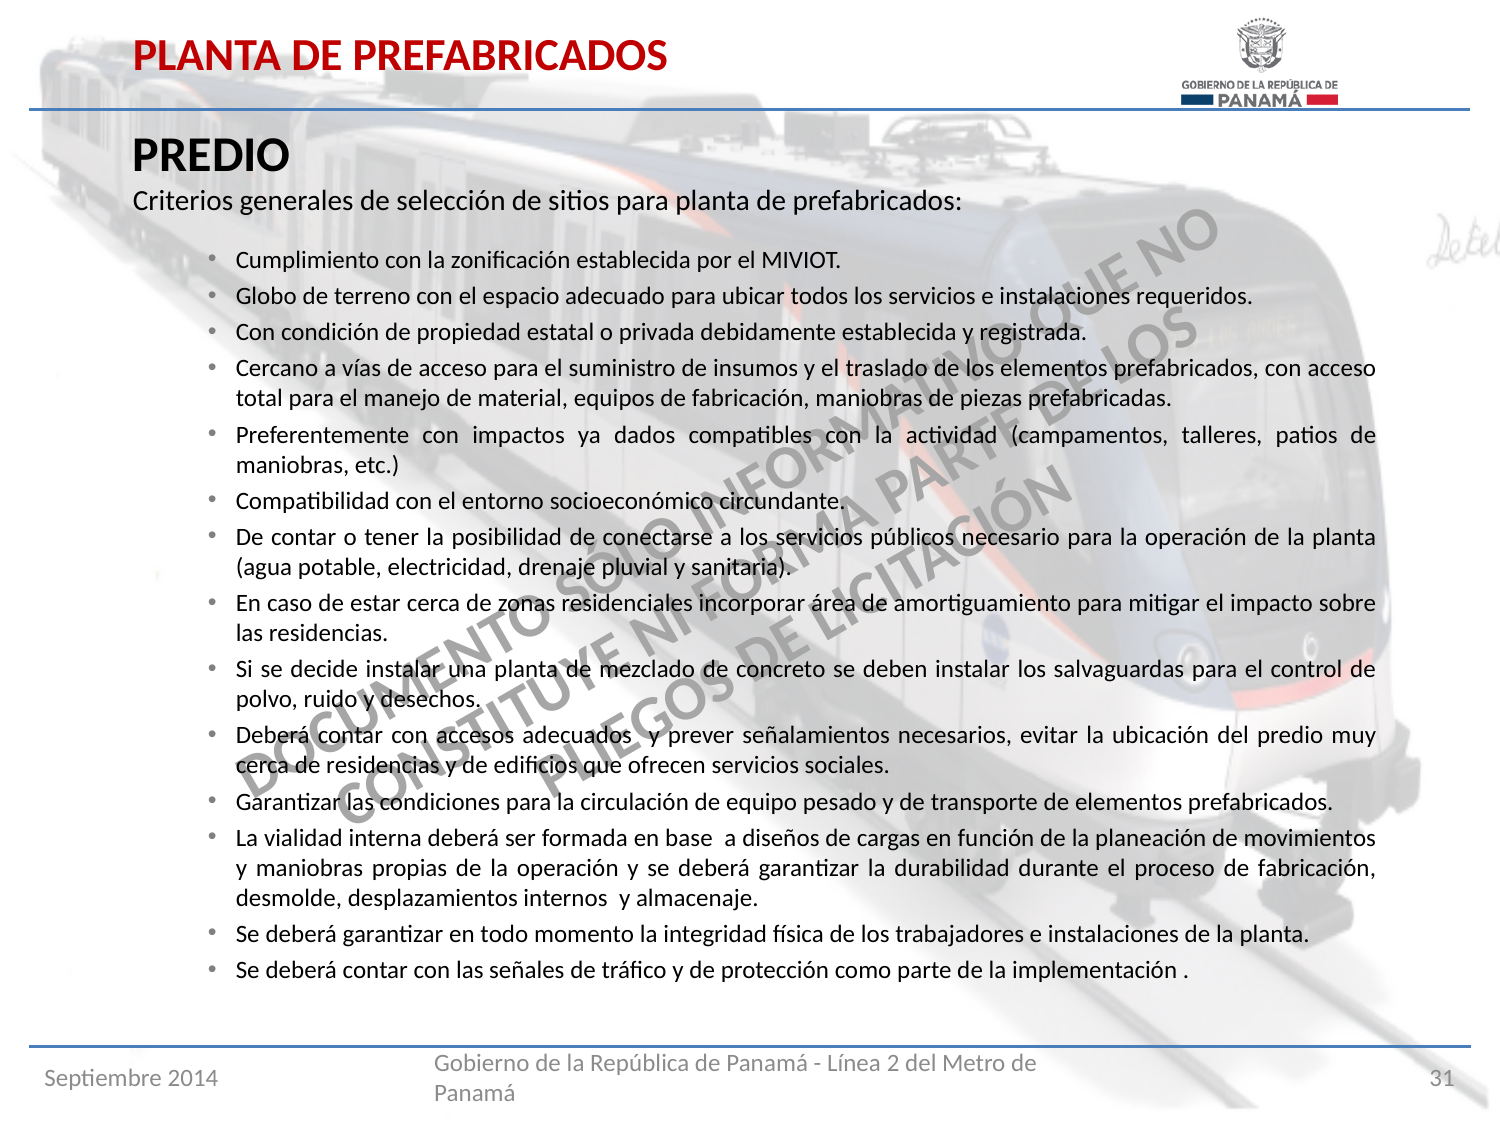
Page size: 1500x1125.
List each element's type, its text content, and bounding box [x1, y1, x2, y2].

text_box Predio Criterios generales de selección de sitios para planta de prefabricados: Cumplimiento con la zonificación establecida por el MIVIOT. Globo de terreno con el espacio adecuado para ubicar todos los servicios e instalaciones requeridos. Con condición de propiedad estatal o privada debidamente establecida y registrada. Cercano a vías de acceso para el suministro de insumos y el traslado de los elementos prefabricados, con acceso total para el manejo de material, equipos de fabricación, maniobras de piezas prefabricadas. Preferentemente con impactos ya dados compatibles con la actividad (campamentos, talleres, patios de maniobras, etc.) Compatibilidad con el entorno socioeconómico circundante. De contar o tener la posibilidad de conectarse a los servicios públicos necesario para la operación de la planta (agua potable, electricidad, drenaje pluvial y sanitaria). En caso de estar cerca de zonas residenciales incorporar área de amortiguamiento para mitigar el impacto sobre las residencias. Si se decide instalar una planta de mezclado de concreto se deben instalar los salvaguardas para el control de polvo, ruido y desechos. Deberá contar con accesos adecuados y prever señalamientos necesarios, evitar la ubicación del predio muy cerca de residencias y de edificios que ofrecen servicios sociales. Garantizar las condiciones para la circulación de equipo pesado y de transporte de elementos prefabricados. La vialidad interna deberá ser formada en base a diseños de cargas en función de la planeación de movimientos y maniobras propias de la operación y se deberá garantizar la durabilidad durante el proceso de fabricación, desmolde, desplazamientos internos y almacenaje. Se deberá garantizar en todo momento la integridad física de los trabajadores e instalaciones de la planta. Se deberá contar con las señales de tráfico y de protección como parte de la implementación . [118, 118, 1394, 1027]
picture [1180, 17, 1338, 107]
footer Gobierno de la República de Panamá - Línea 2 del Metro de Panamá [419, 1056, 1140, 1107]
text_box Planta de prefabricados [118, 17, 1134, 88]
slide_number 31 [1140, 1053, 1470, 1107]
slide_number Septiembre 2014 [29, 1053, 243, 1107]
